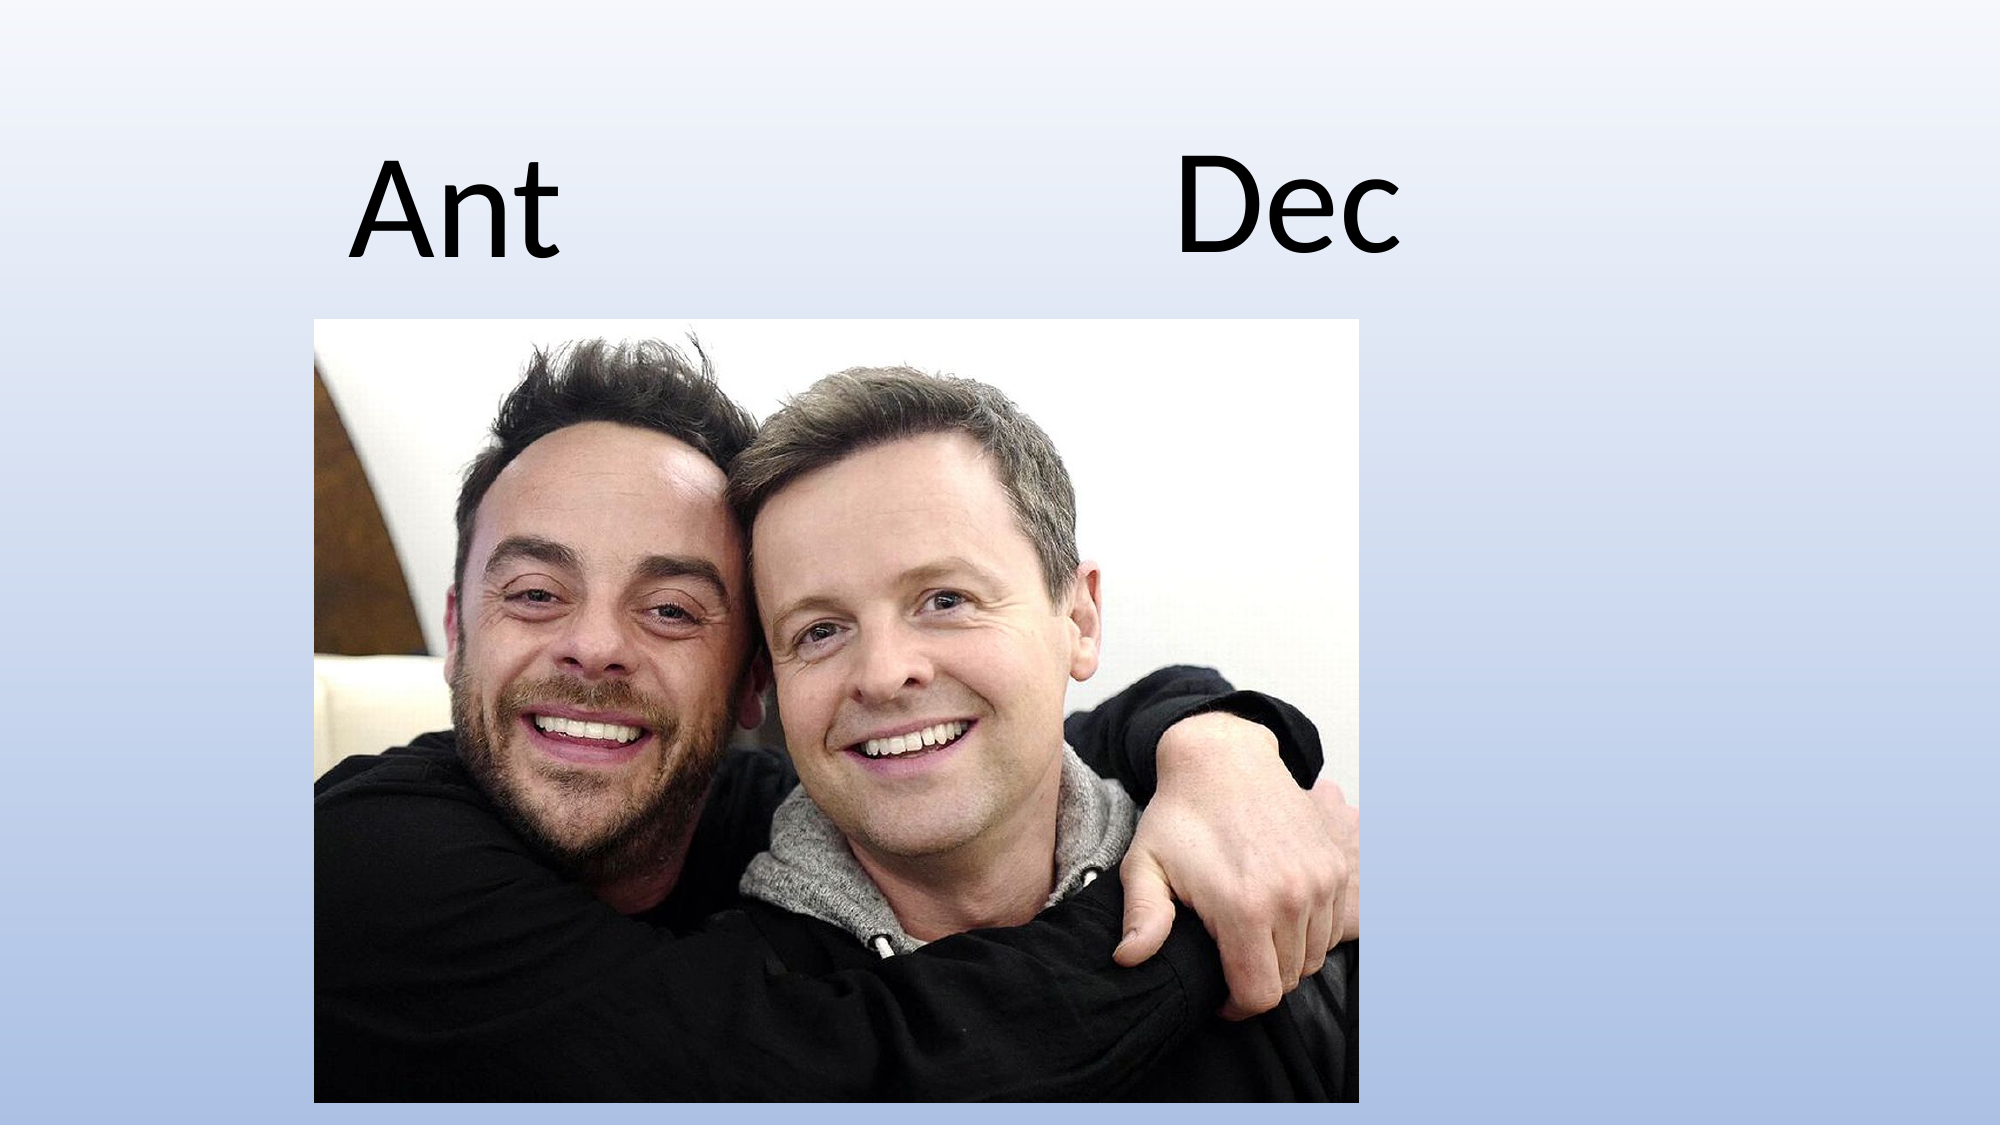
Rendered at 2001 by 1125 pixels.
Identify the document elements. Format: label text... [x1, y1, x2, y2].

text_box Ant [125, 100, 821, 296]
picture [314, 319, 1359, 1103]
text_box Dec [999, 94, 1576, 290]
